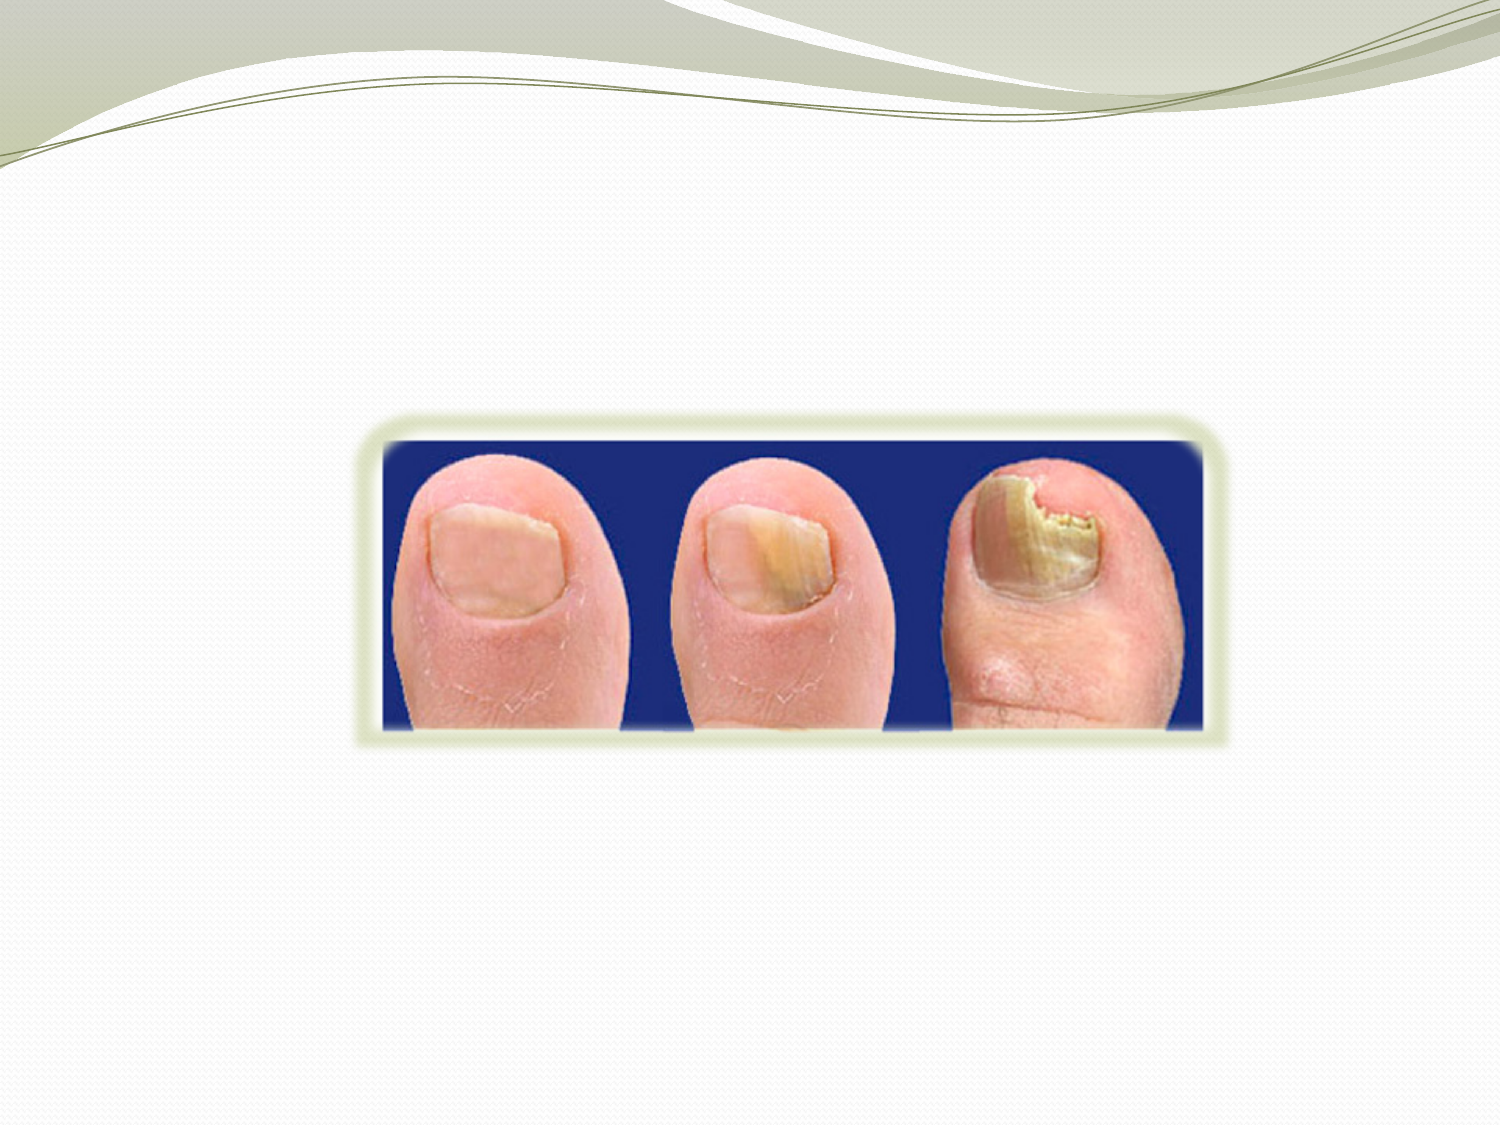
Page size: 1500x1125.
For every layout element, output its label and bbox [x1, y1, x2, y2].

picture [362, 421, 1219, 739]
